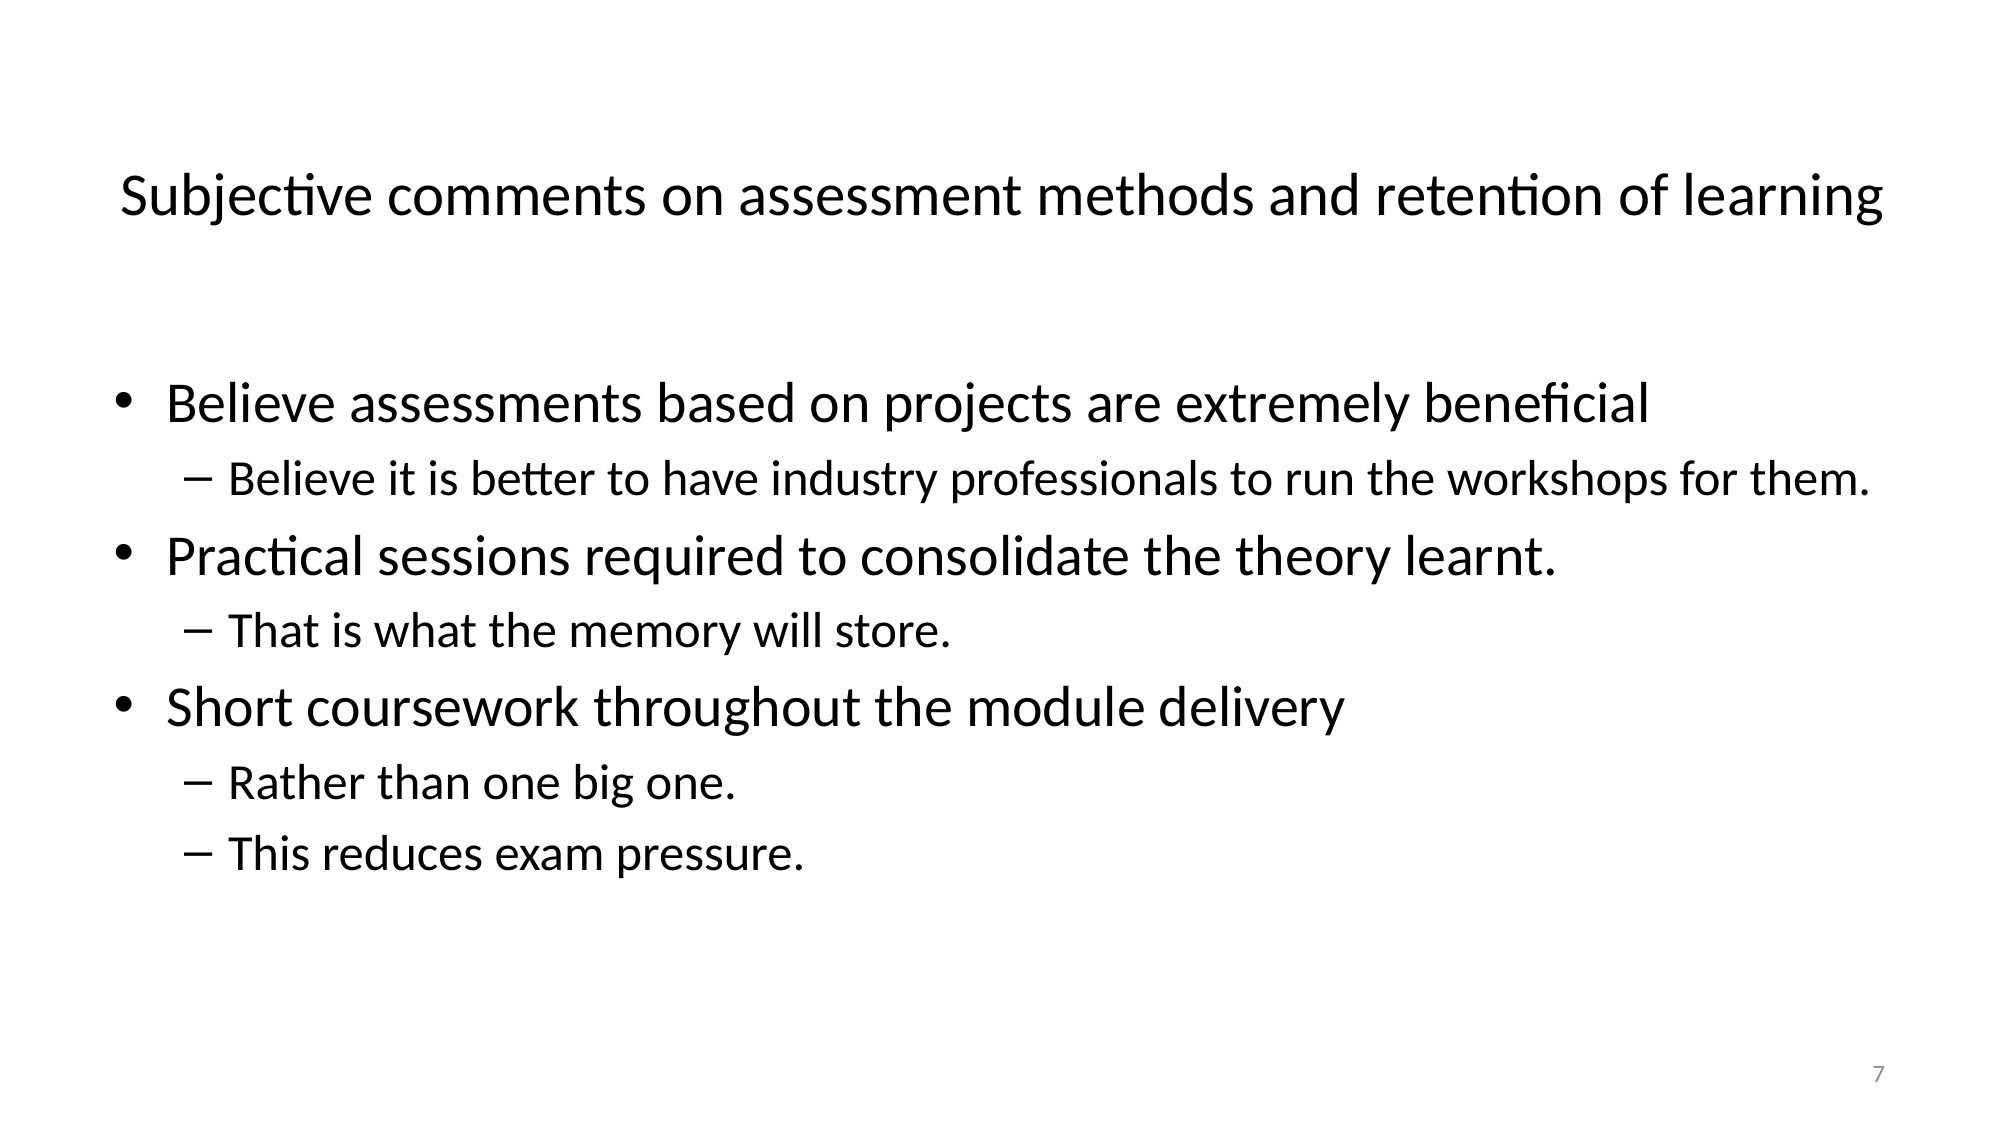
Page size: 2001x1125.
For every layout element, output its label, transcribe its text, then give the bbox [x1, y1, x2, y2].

list Believe assessments based on projects are extremely beneficial Believe it is better to have industry professionals to run the workshops for them. Practical sessions required to consolidate the theory learnt. That is what the memory will store. Short coursework throughout the module delivery Rather than one big one. This reduces exam pressure. [98, 357, 1899, 1100]
title Subjective comments on assessment methods and retention of learning [102, 137, 1903, 325]
slide_number 7 [1433, 1042, 1900, 1103]
